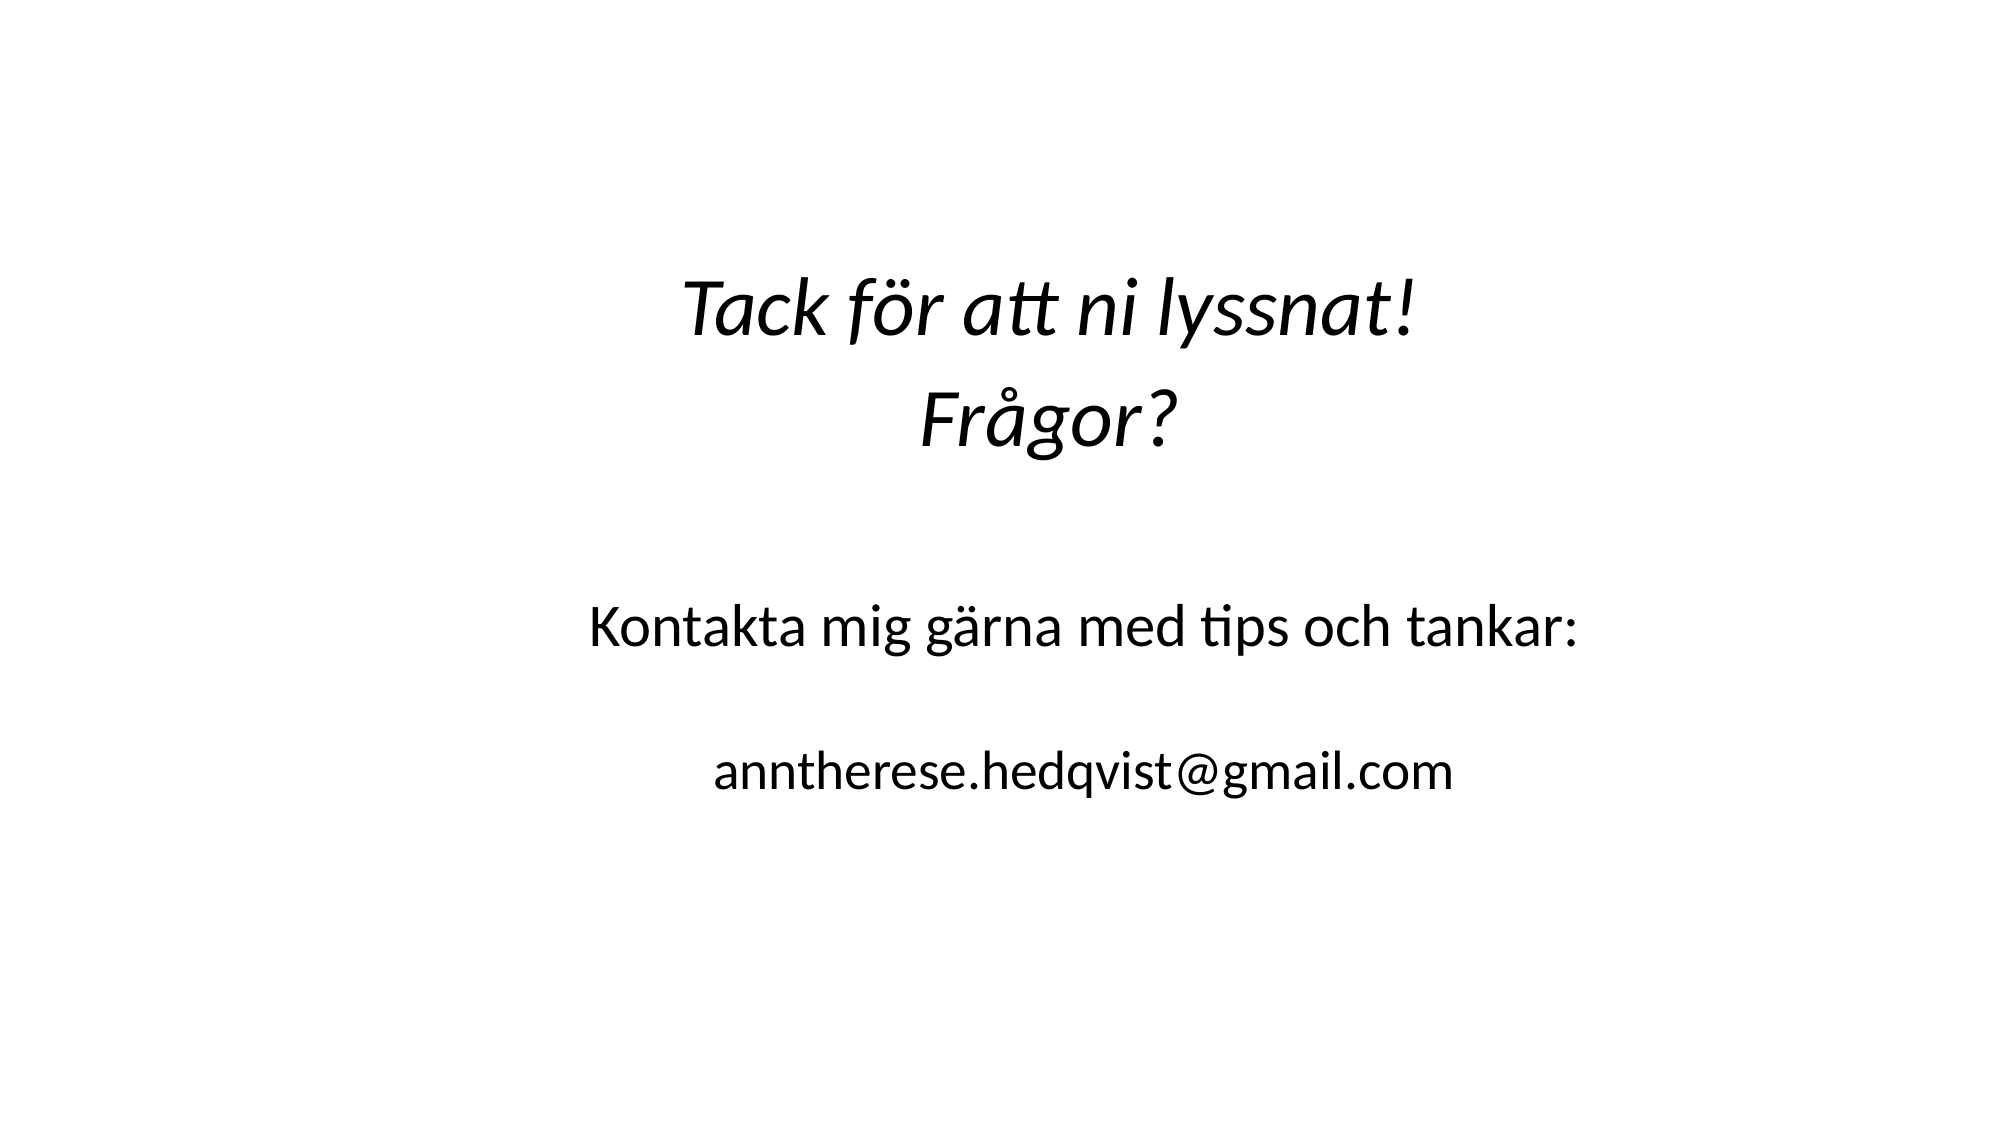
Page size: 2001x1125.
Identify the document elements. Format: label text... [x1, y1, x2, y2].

text_box Kontakta mig gärna med tips och tankar: anntherese.hedqvist@gmail.com [299, 502, 1870, 810]
list Tack för att ni lyssnat! Frågor? [264, 44, 1836, 694]
